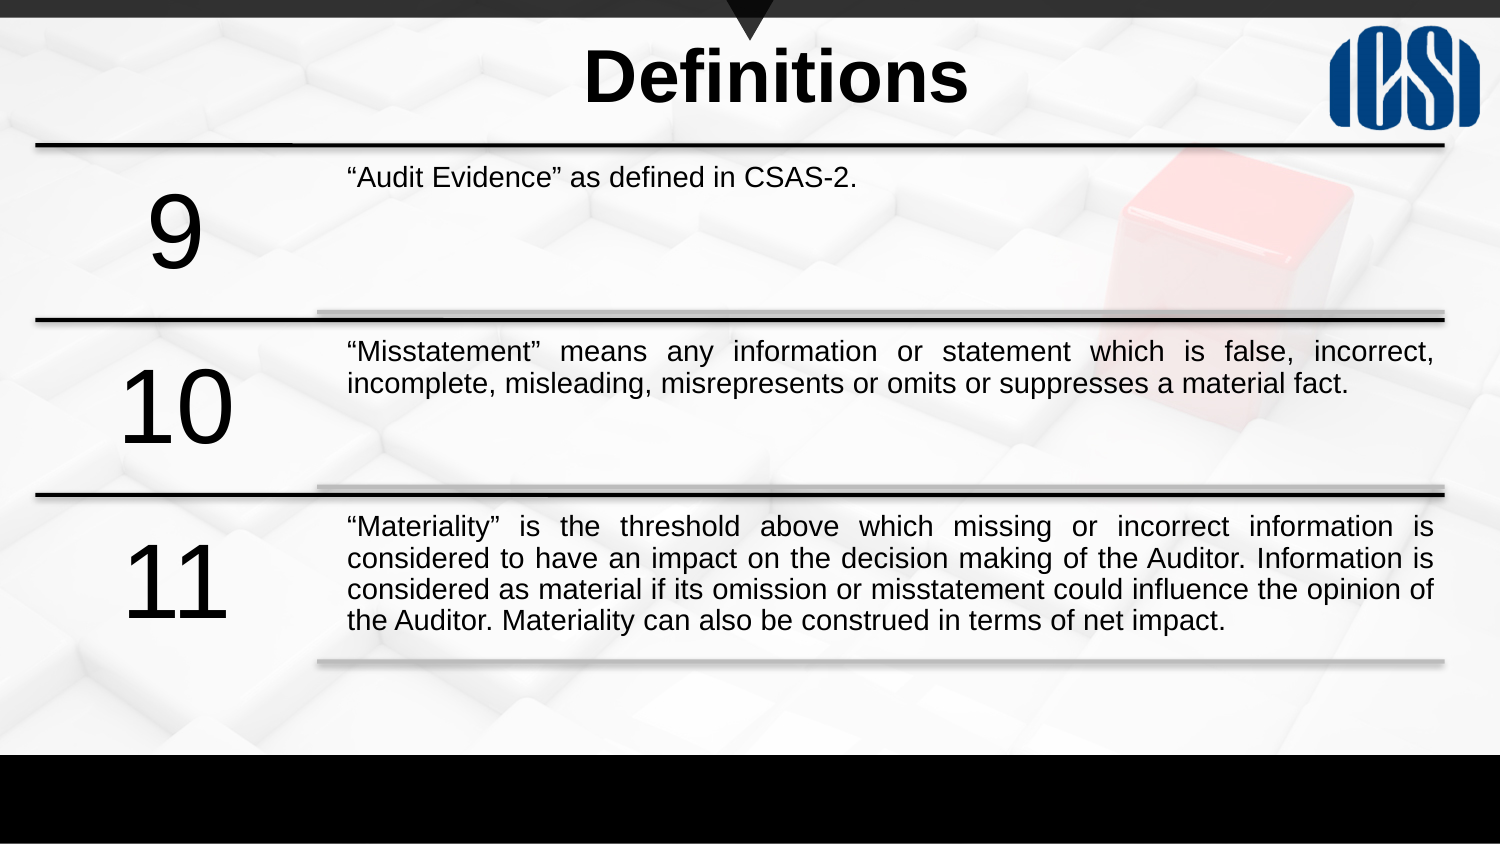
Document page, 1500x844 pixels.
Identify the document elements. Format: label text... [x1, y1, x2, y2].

picture [0, 0, 1500, 755]
text_box Definitions [55, 0, 1307, 141]
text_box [35, 144, 1445, 671]
